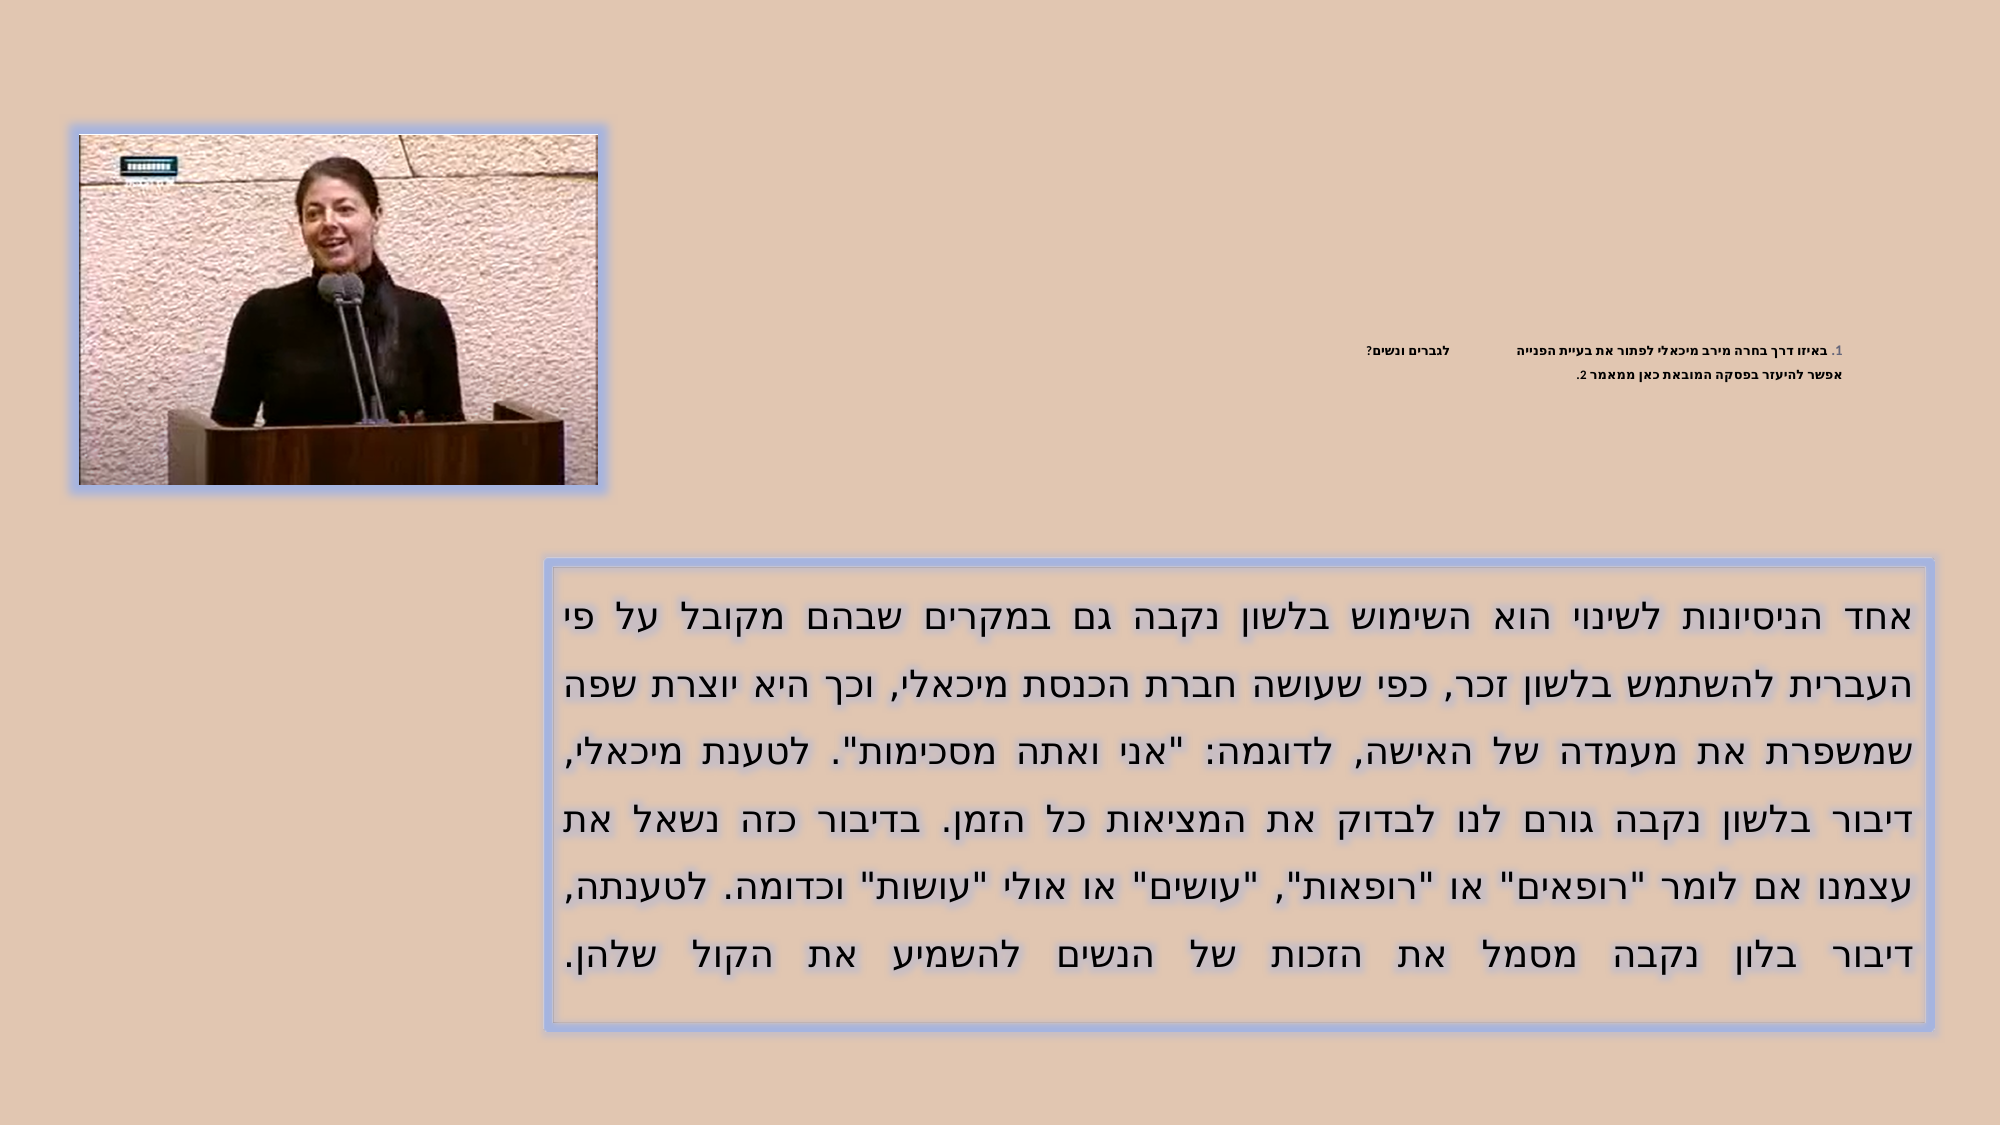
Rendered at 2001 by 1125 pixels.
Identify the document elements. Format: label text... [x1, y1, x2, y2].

title 1. באיזו דרך בחרה מירב מיכאלי לפתור את בעיית הפנייה לגברים ונשים? אפשר להיעזר בפסקה המובאת כאן ממאמר 2. [613, 33, 1858, 555]
text_box אחד הניסיונות לשינוי הוא השימוש בלשון נקבה גם במקרים שבהם מקובל על פי העברית להשתמש בלשון זכר, כפי שעושה חברת הכנסת מיכאלי, וכך היא יוצרת שפה שמשפרת את מעמדה של האישה, לדוגמה: "אני ואתה מסכימות". לטענת מיכאלי, דיבור בלשון נקבה גורם לנו לבדוק את המציאות כל הזמן. בדיבור כזה נשאל את עצמנו אם לומר "רופאים" או "רופאות", "עושים" או אולי "עושות" וכדומה. לטענתה, דיבור בלון נקבה מסמל את הזכות של הנשים להשמיע את הקול שלהן. [553, 566, 1928, 1028]
picture [79, 134, 598, 485]
